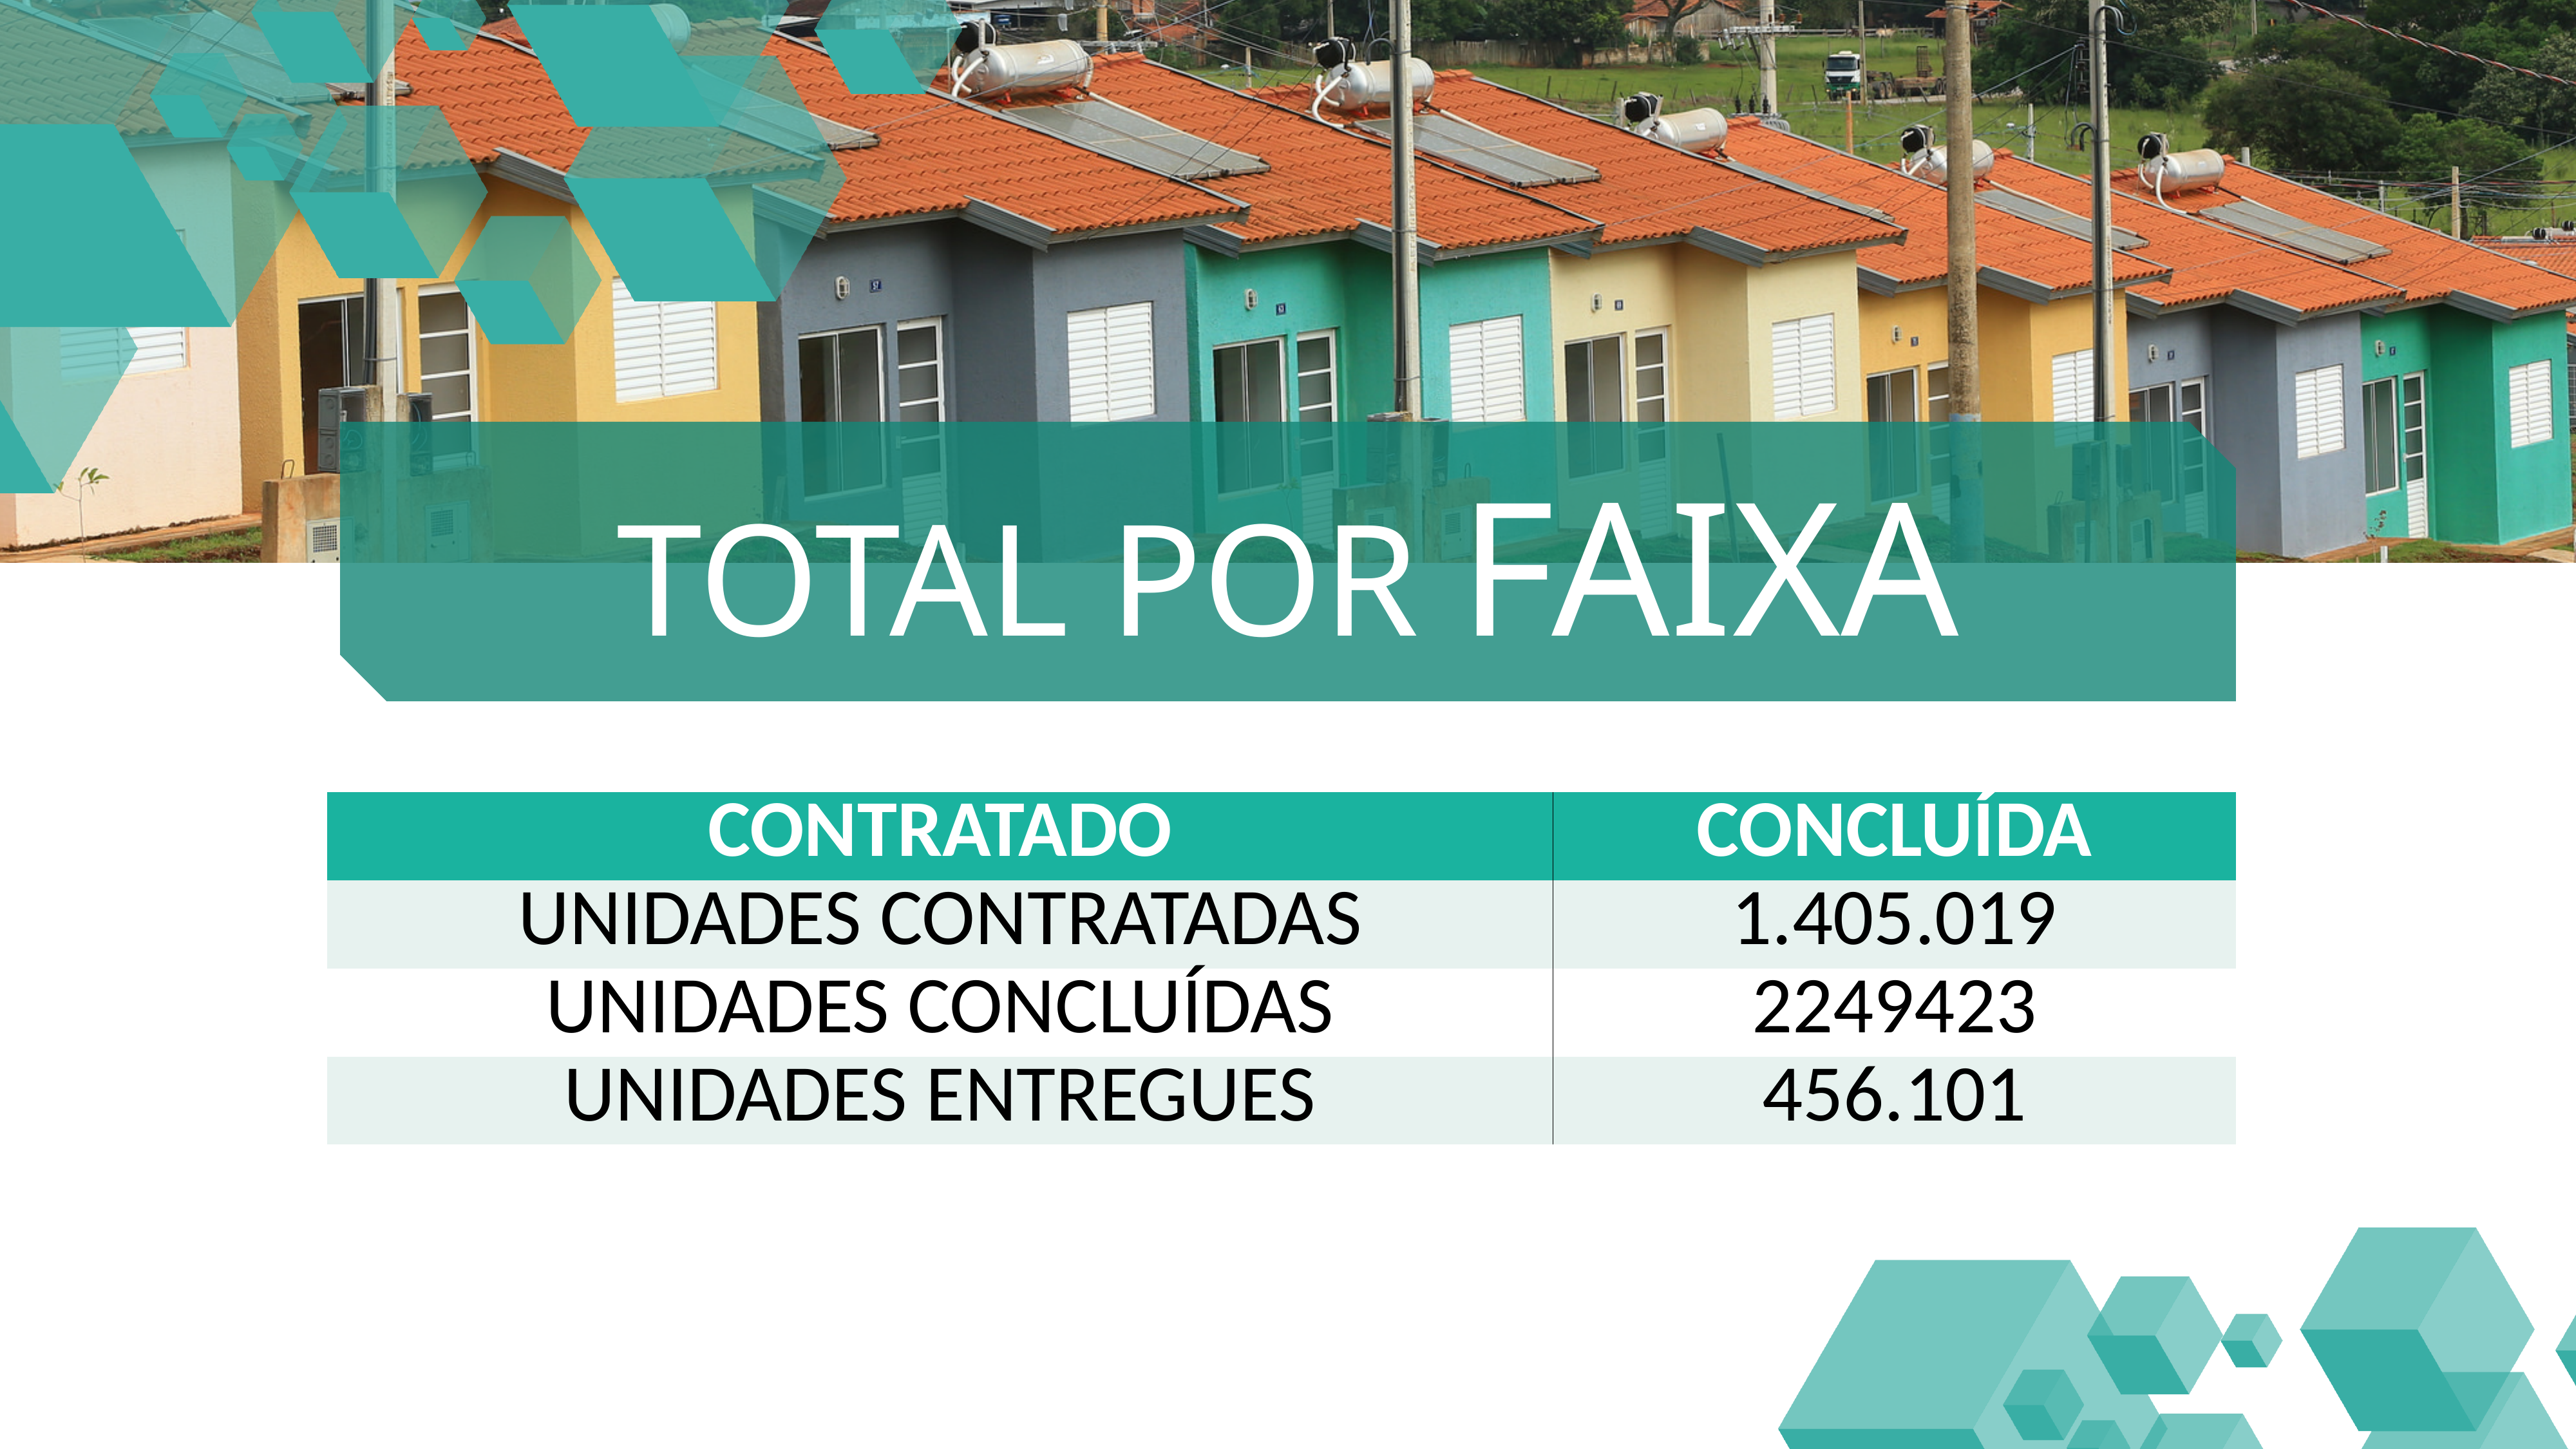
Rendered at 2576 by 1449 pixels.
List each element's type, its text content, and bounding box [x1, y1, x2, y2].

table_cell UNIDADES CONTRATADAS [327, 880, 1553, 969]
table_cell UNIDADES ENTREGUES [327, 1057, 1553, 1144]
picture [1714, 1227, 2576, 1449]
table_cell 1.405.019 [1553, 880, 2236, 969]
picture [0, 0, 2576, 563]
text_box TOTAL POR FAIXA [340, 570, 2236, 701]
table_header CONCLUÍDA [1553, 792, 2236, 880]
table_cell UNIDADES CONCLUÍDAS [327, 969, 1553, 1057]
table_cell 2249423 [1553, 969, 2236, 1057]
table_cell 456.101 [1553, 1057, 2236, 1144]
table_header CONTRATADO [327, 792, 1553, 880]
